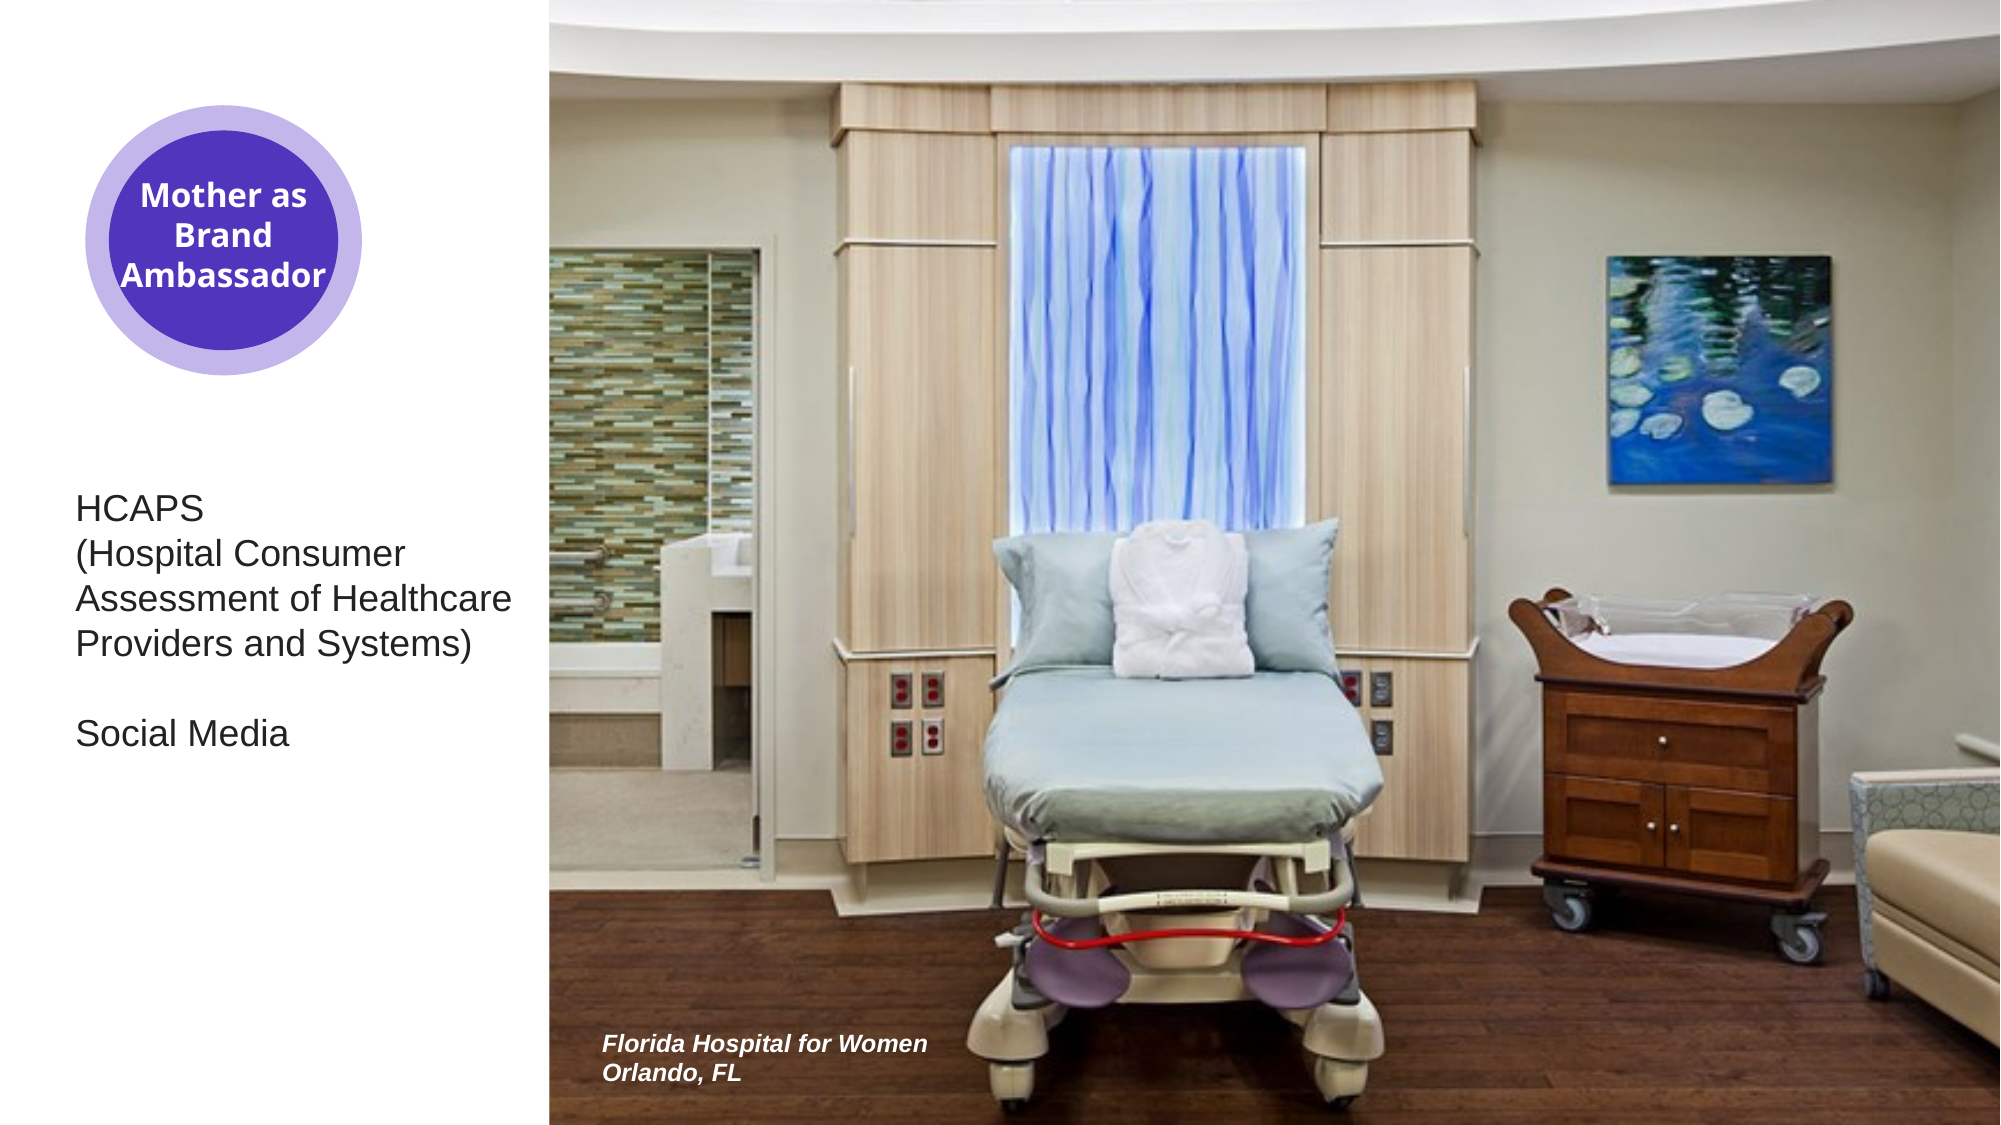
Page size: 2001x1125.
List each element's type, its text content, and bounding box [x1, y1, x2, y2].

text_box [85, 104, 363, 376]
text_box HCAPS (Hospital Consumer Assessment of Healthcare Providers and Systems) Social Media [60, 476, 544, 762]
picture [549, 0, 2000, 1125]
